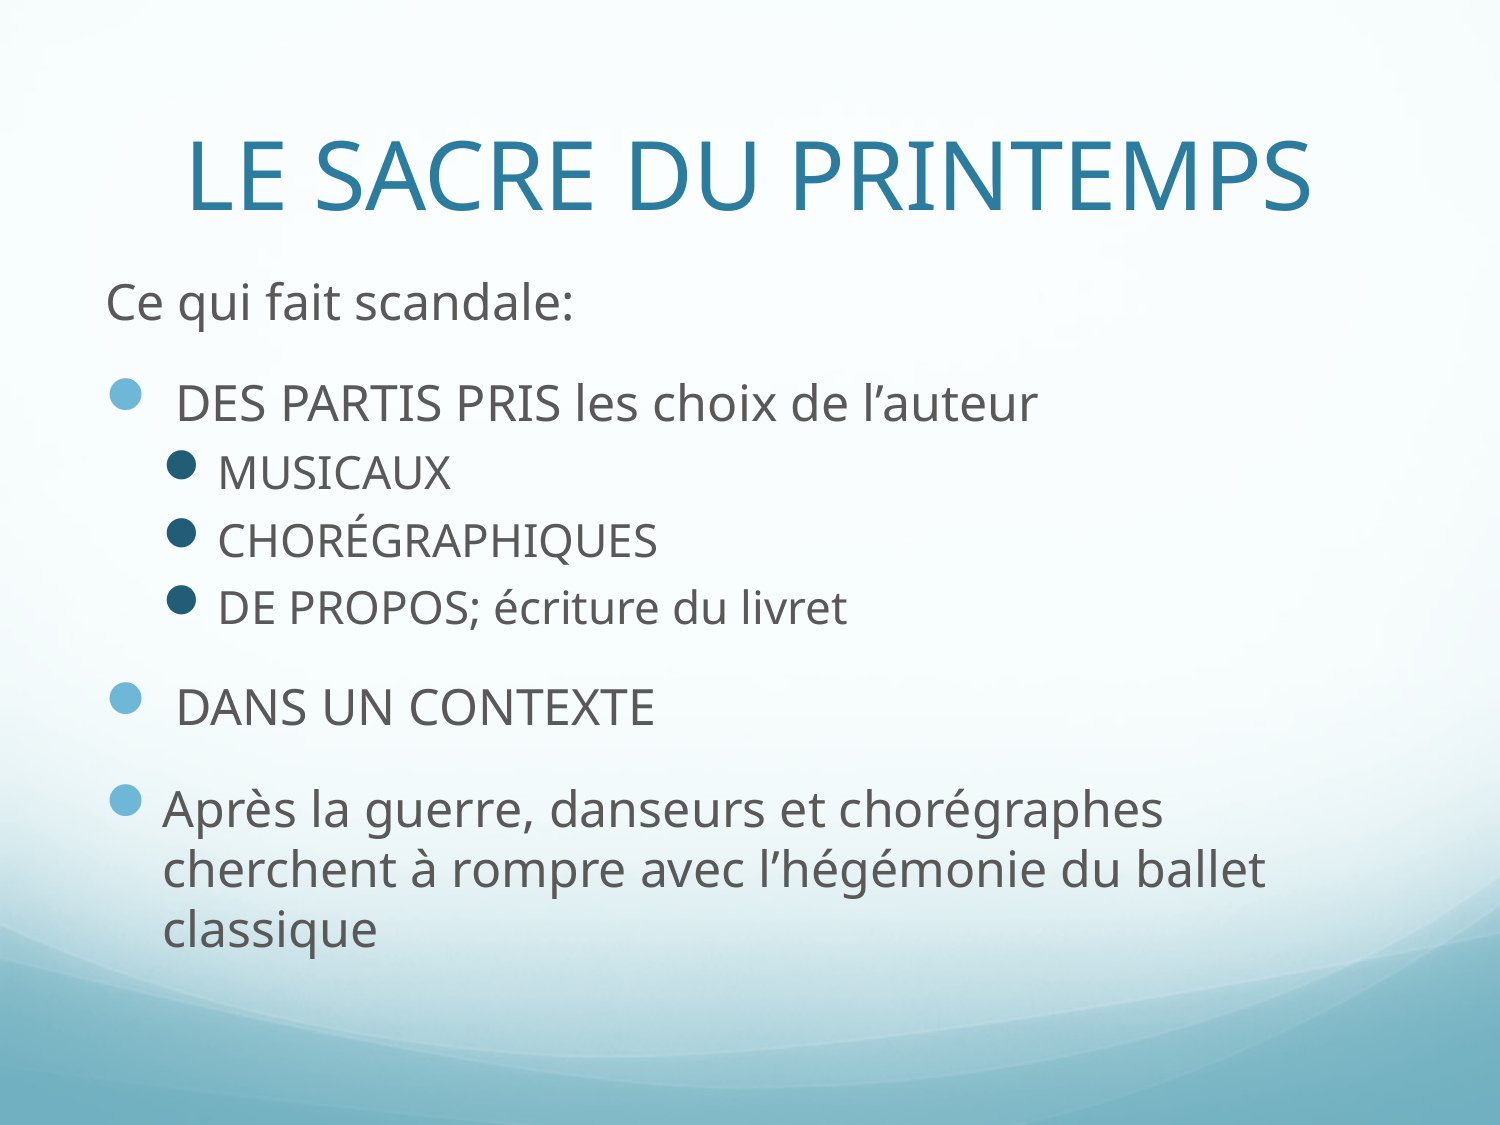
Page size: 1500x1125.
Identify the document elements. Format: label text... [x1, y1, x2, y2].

title LE SACRE DU PRINTEMPS [90, 17, 1410, 237]
list Ce qui fait scandale: DES PARTIS PRIS les choix de l’auteur MUSICAUX CHORÉGRAPHIQUES DE PROPOS; écriture du livret DANS UN CONTEXTE Après la guerre, danseurs et chorégraphes cherchent à rompre avec l’hégémonie du ballet classique [90, 262, 1410, 975]
